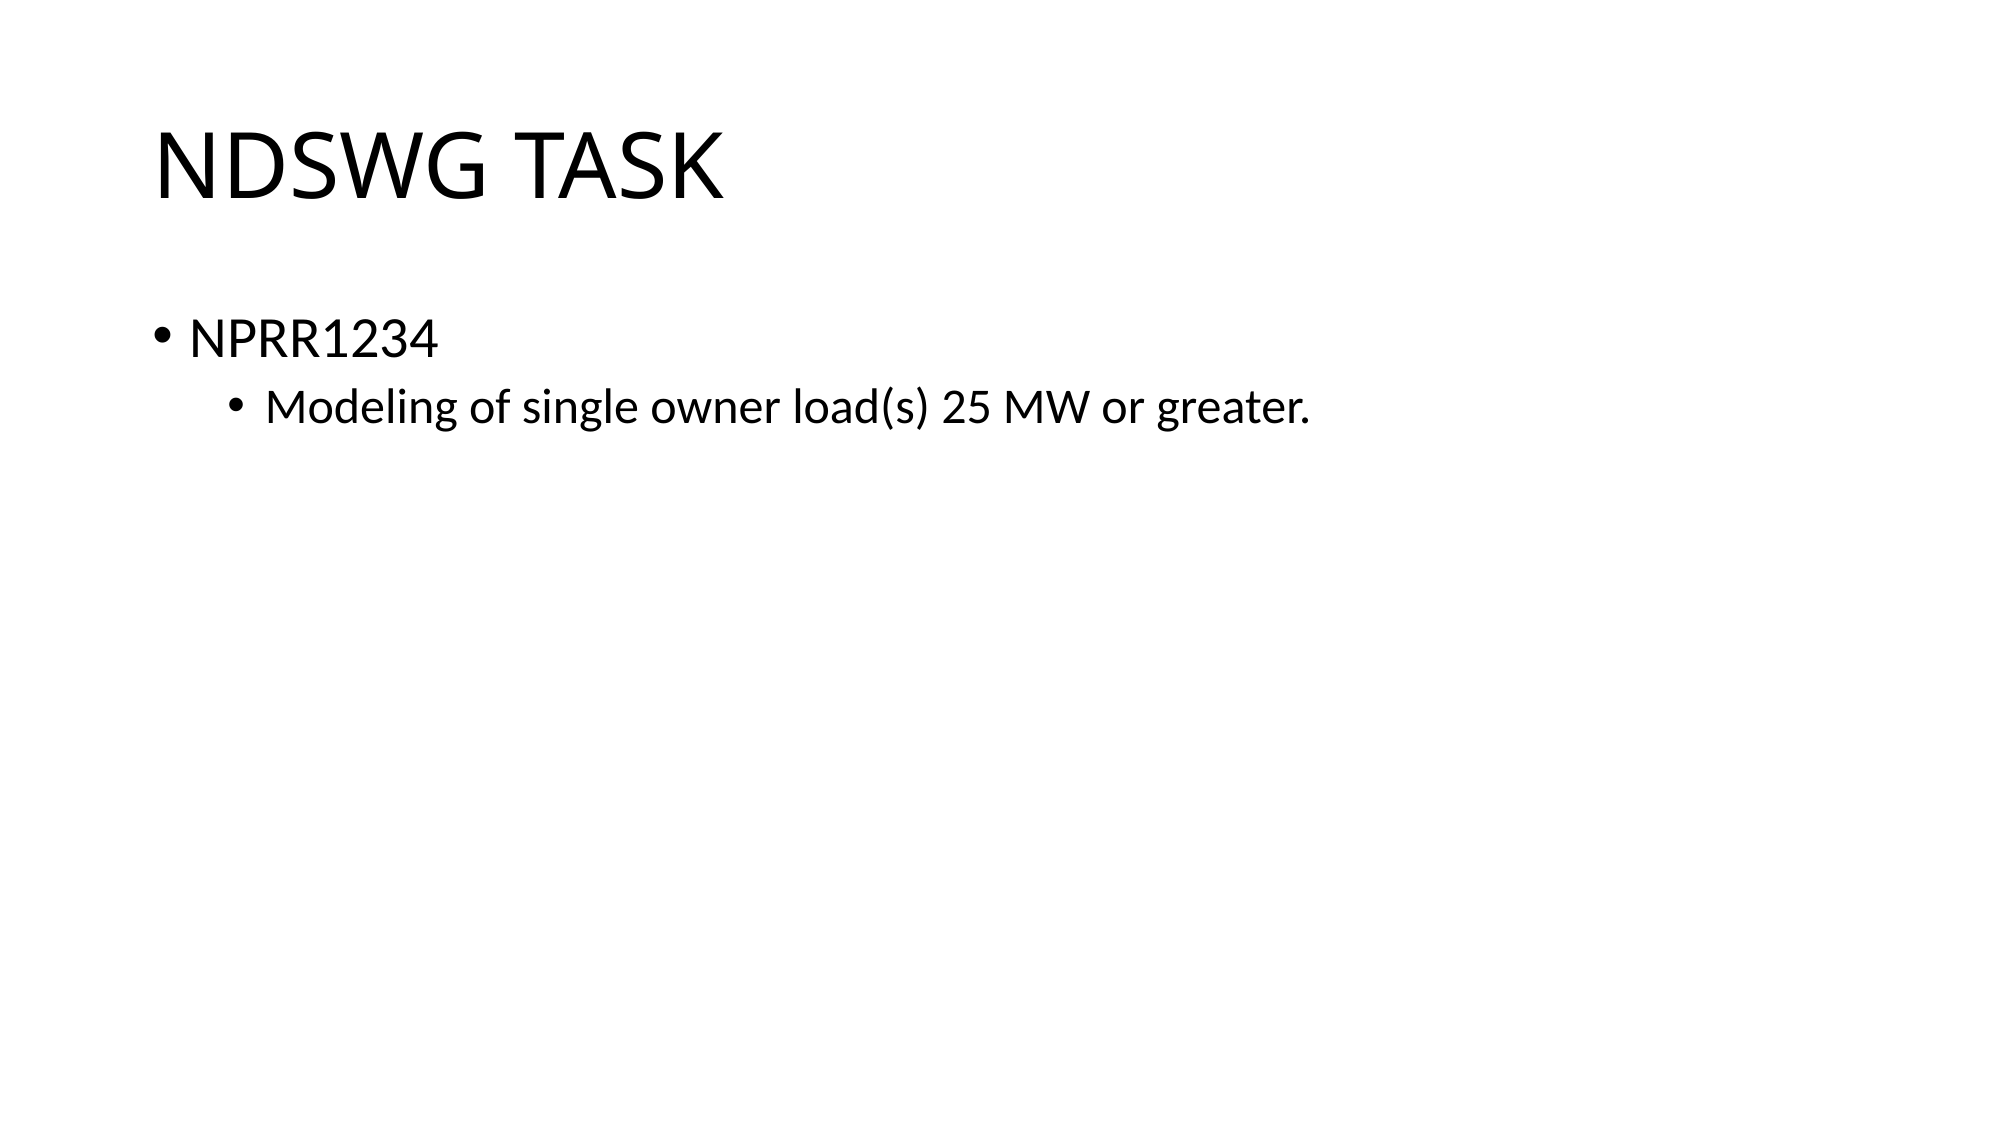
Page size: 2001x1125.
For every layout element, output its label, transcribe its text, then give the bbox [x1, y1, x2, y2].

title NDSWG TASK [137, 59, 1863, 278]
list NPRR1234 Modeling of single owner load(s) 25 MW or greater. [137, 299, 1863, 1014]
